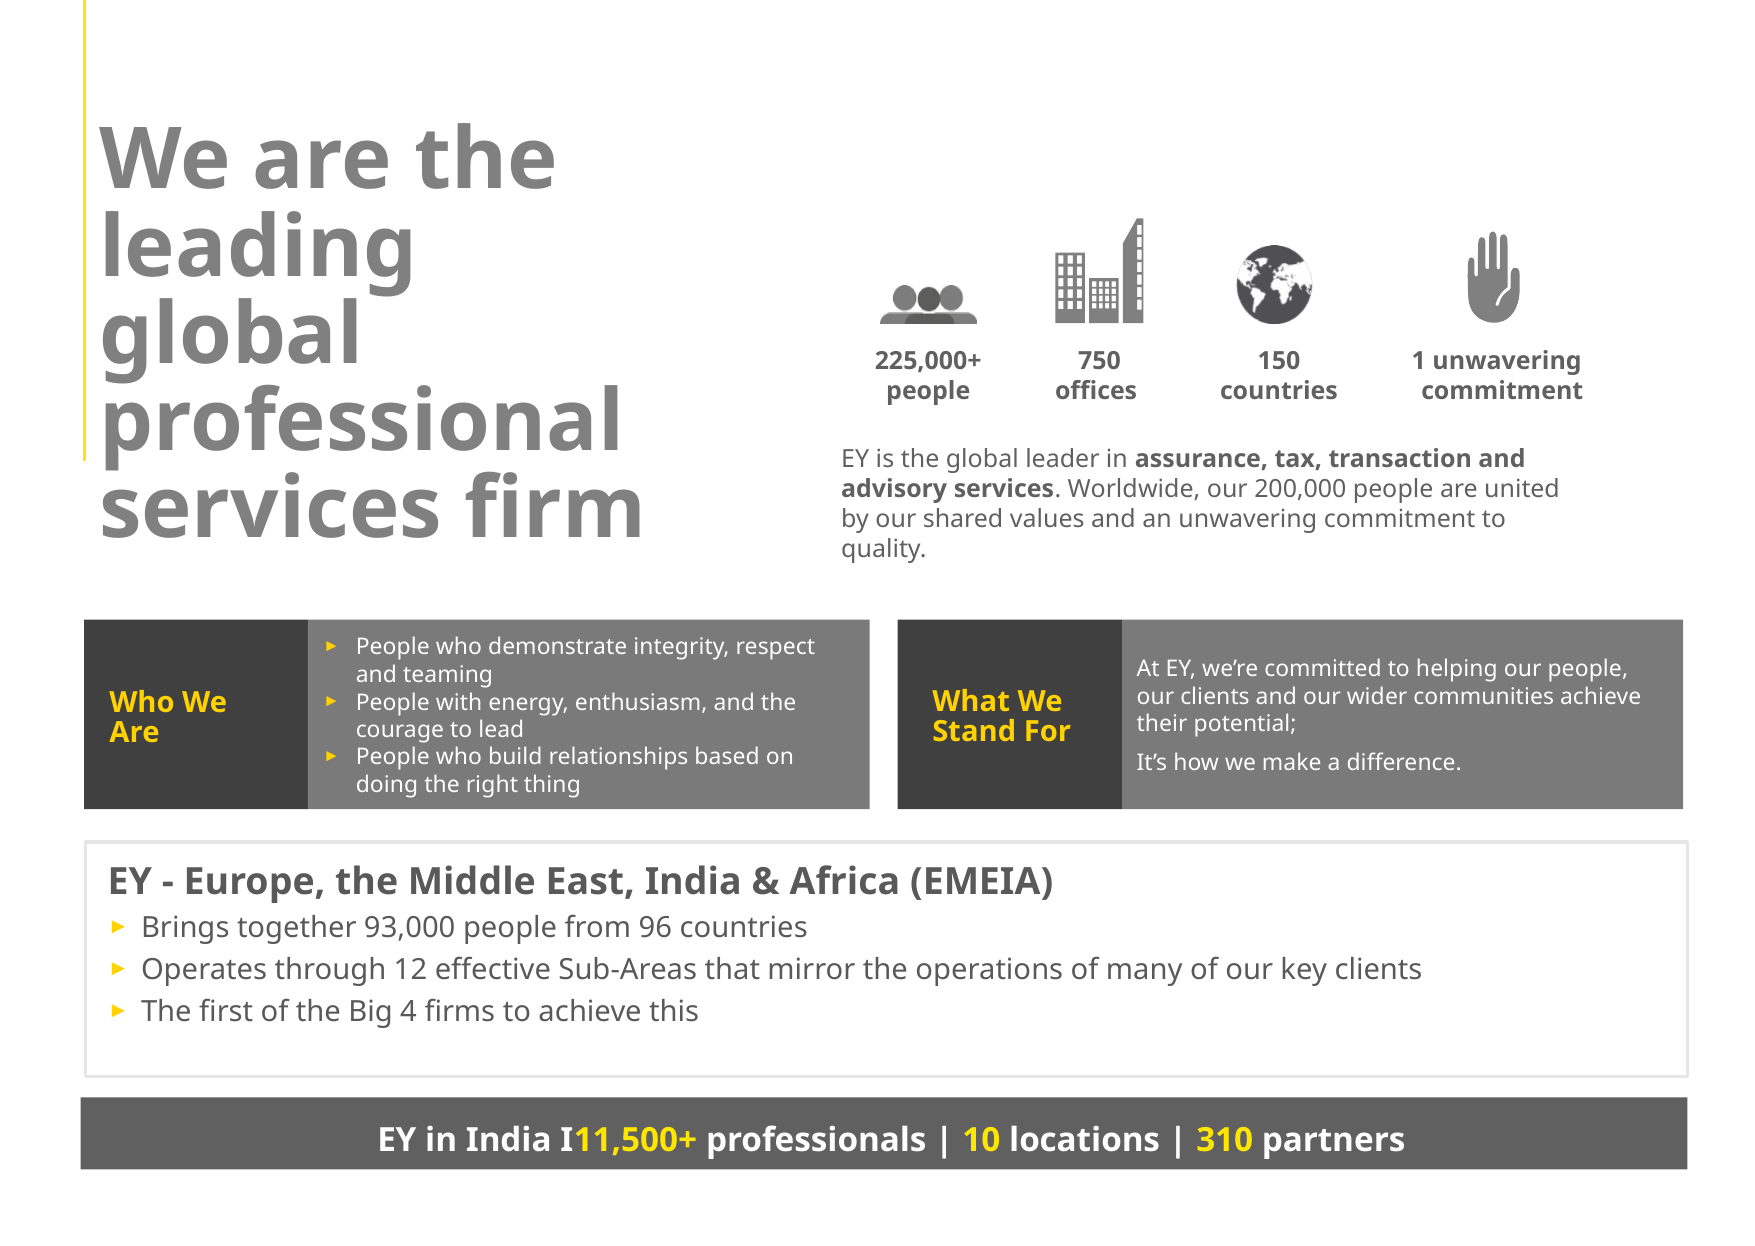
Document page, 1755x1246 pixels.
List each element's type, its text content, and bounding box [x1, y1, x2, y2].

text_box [41, 796, 1688, 1078]
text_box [83, 619, 1684, 810]
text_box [846, 218, 1599, 406]
text_box We are the leading global professional services firm [99, 113, 689, 262]
text_box EY is the global leader in assurance, tax, transaction and advisory services. Worldwide, our 200,000 people are united by our shared values and an unwavering commitment to quality. [824, 433, 1588, 571]
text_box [79, 1097, 1688, 1170]
